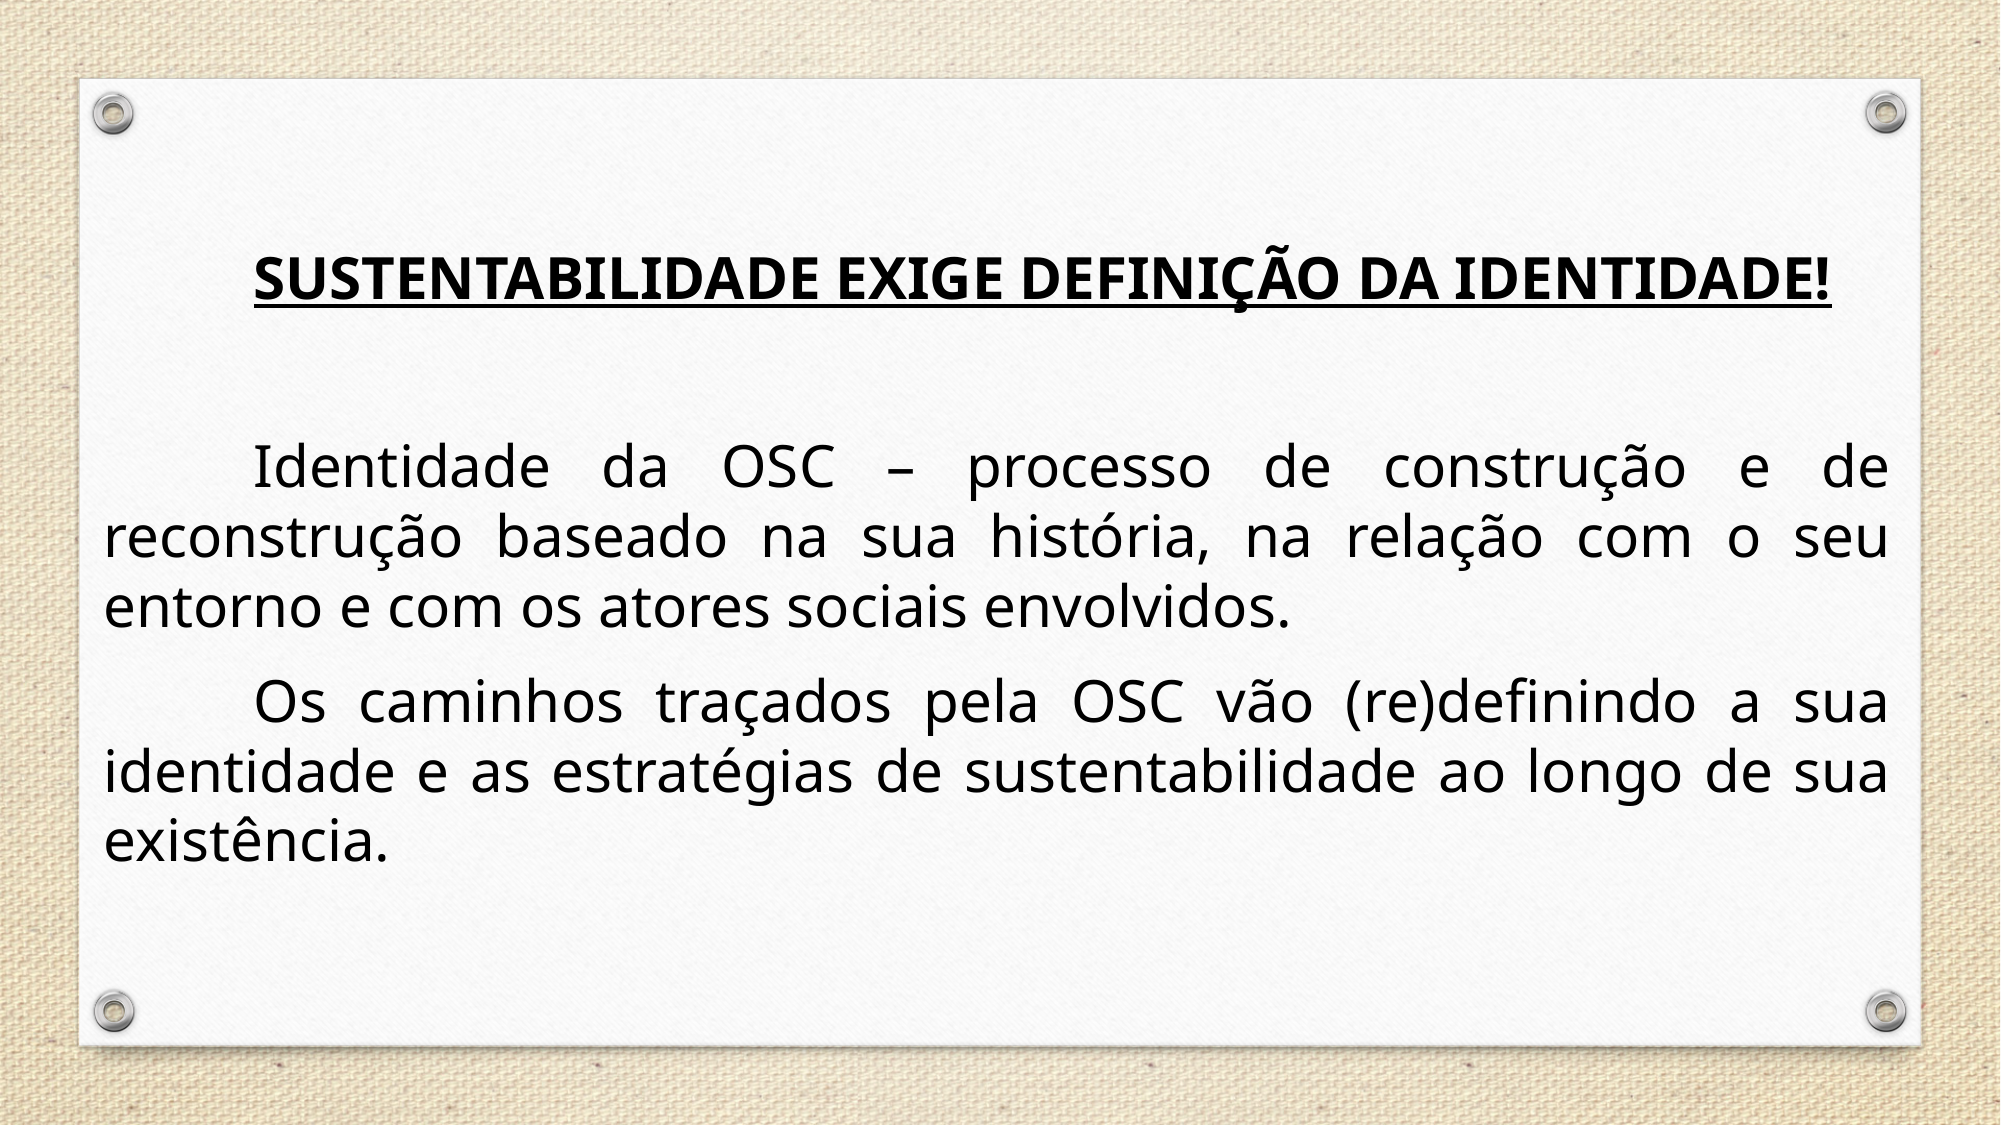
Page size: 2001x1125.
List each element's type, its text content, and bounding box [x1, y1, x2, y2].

picture [0, 0, 2001, 1125]
list SUSTENTABILIDADE EXIGE DEFINIÇÃO DA IDENTIDADE! Identidade da OSC – processo de construção e de reconstrução baseado na sua história, na relação com o seu entorno e com os atores sociais envolvidos. Os caminhos traçados pela OSC vão (re)definindo a sua identidade e as estratégias de sustentabilidade ao longo de sua existência. [88, 139, 1906, 957]
